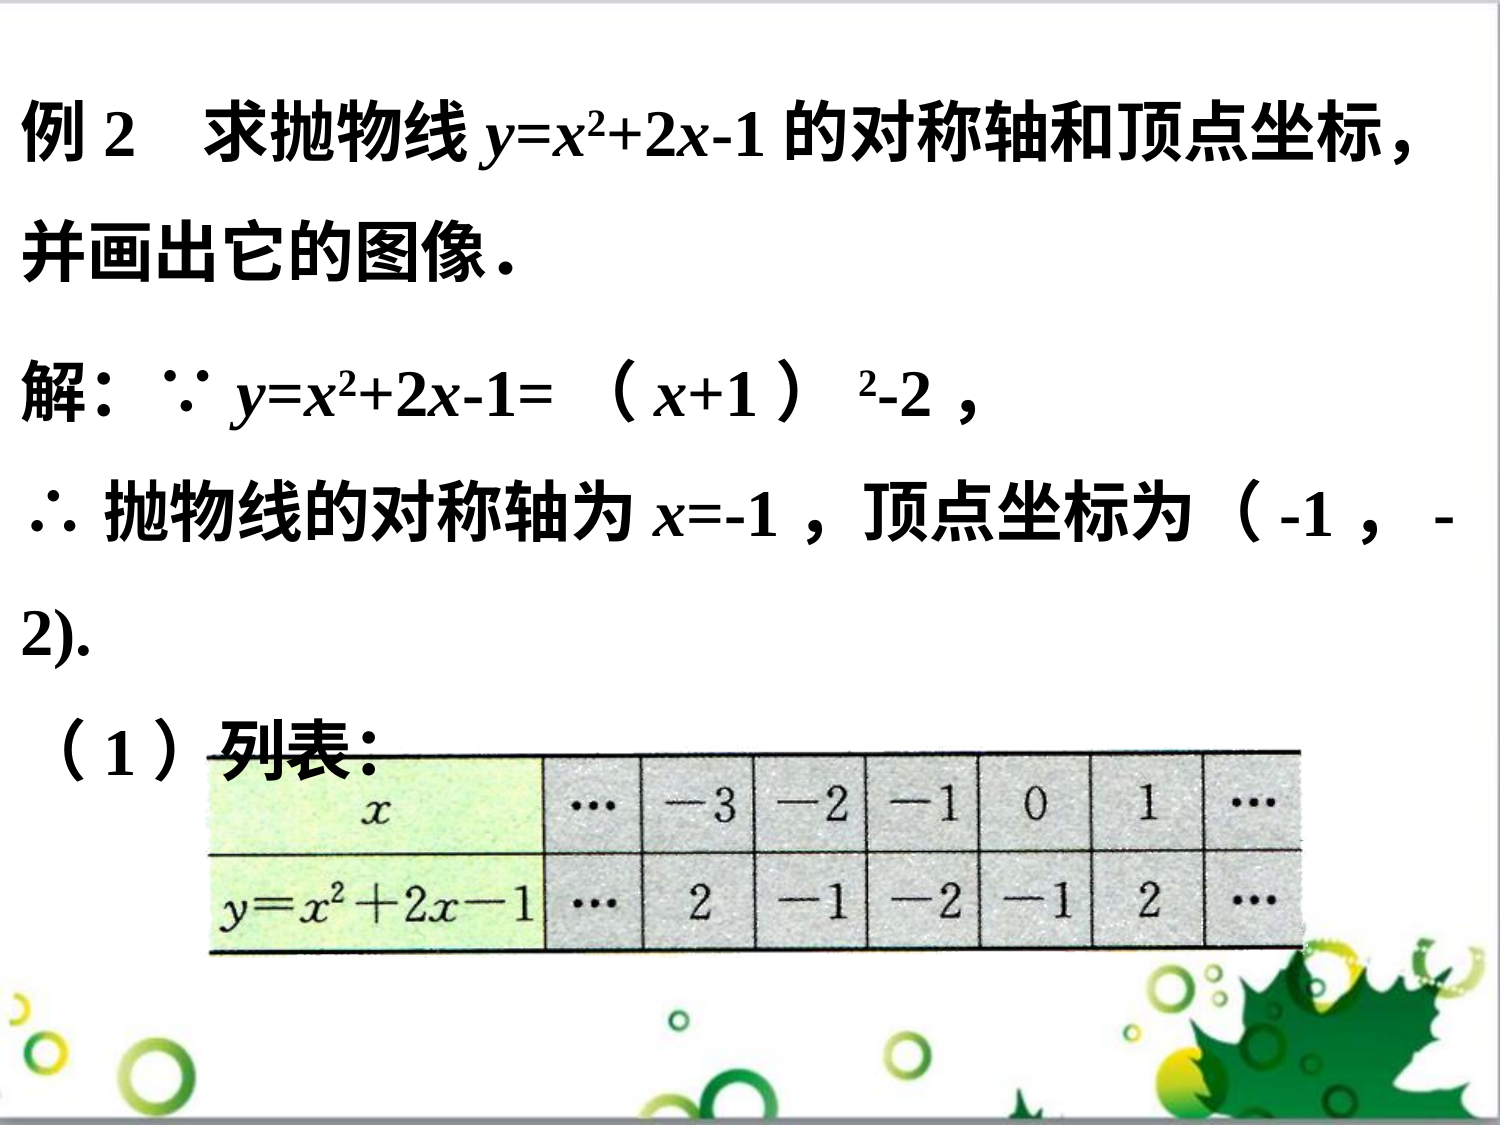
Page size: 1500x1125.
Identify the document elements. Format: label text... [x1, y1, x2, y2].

text_box 例2 求抛物线y=x2+2x-1的对称轴和顶点坐标，并画出它的图像． [5, 42, 1495, 298]
text_box 解：∵y=x2+2x-1=（x+1）2-2， ∴抛物线的对称轴为x=-1，顶点坐标为（-1，-2). （1）列表： [5, 302, 1495, 797]
picture [0, 0, 1500, 1125]
